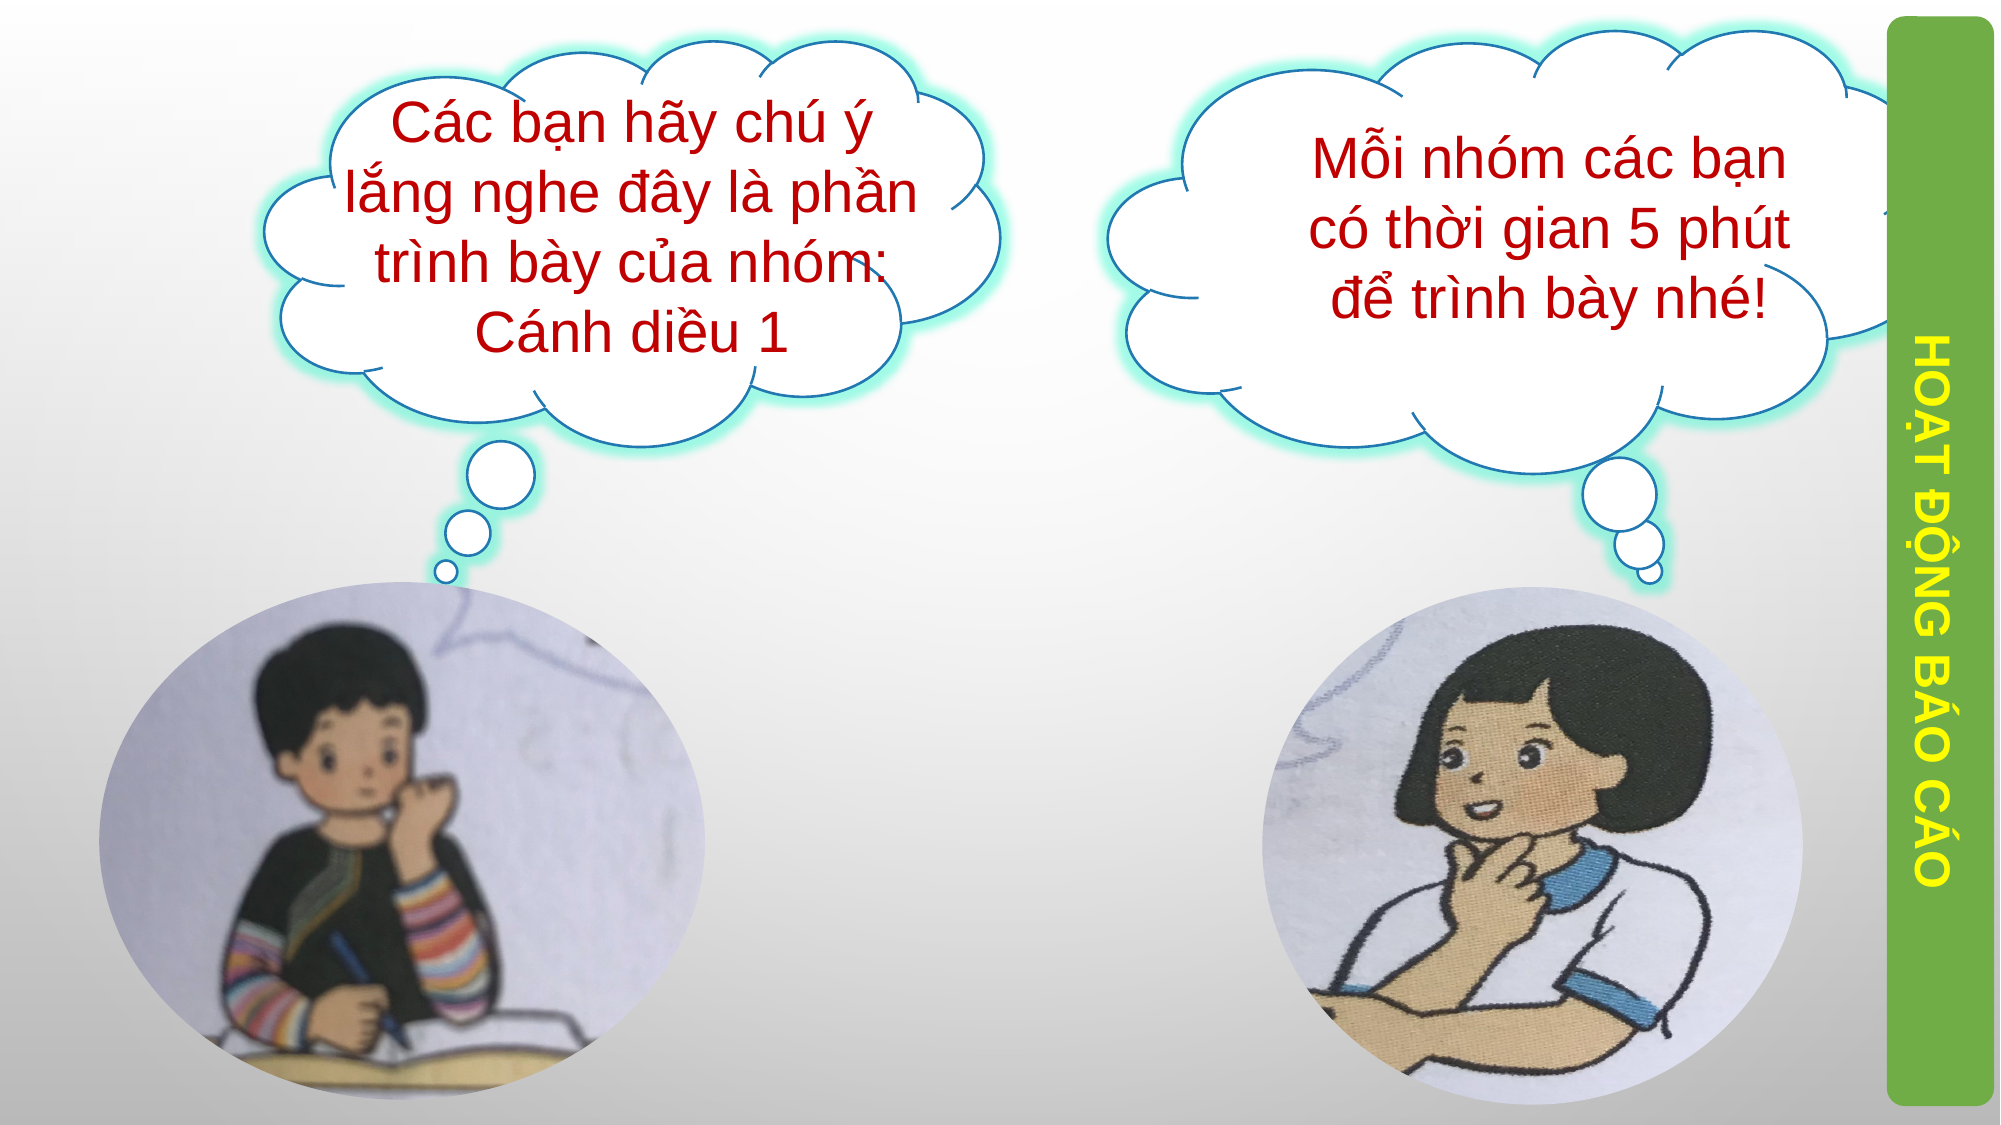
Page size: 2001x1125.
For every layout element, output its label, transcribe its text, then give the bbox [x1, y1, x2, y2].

text_box [1885, 14, 1996, 1108]
text_box [1106, 29, 1885, 585]
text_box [264, 39, 1001, 446]
picture [0, 0, 2000, 1125]
text_box HOẠT ĐỘNG BÁO CÁO [1897, 76, 1973, 1125]
text_box Mỗi nhóm các bạn có thời gian 5 phút để trình bày nhé! [1279, 112, 1820, 338]
